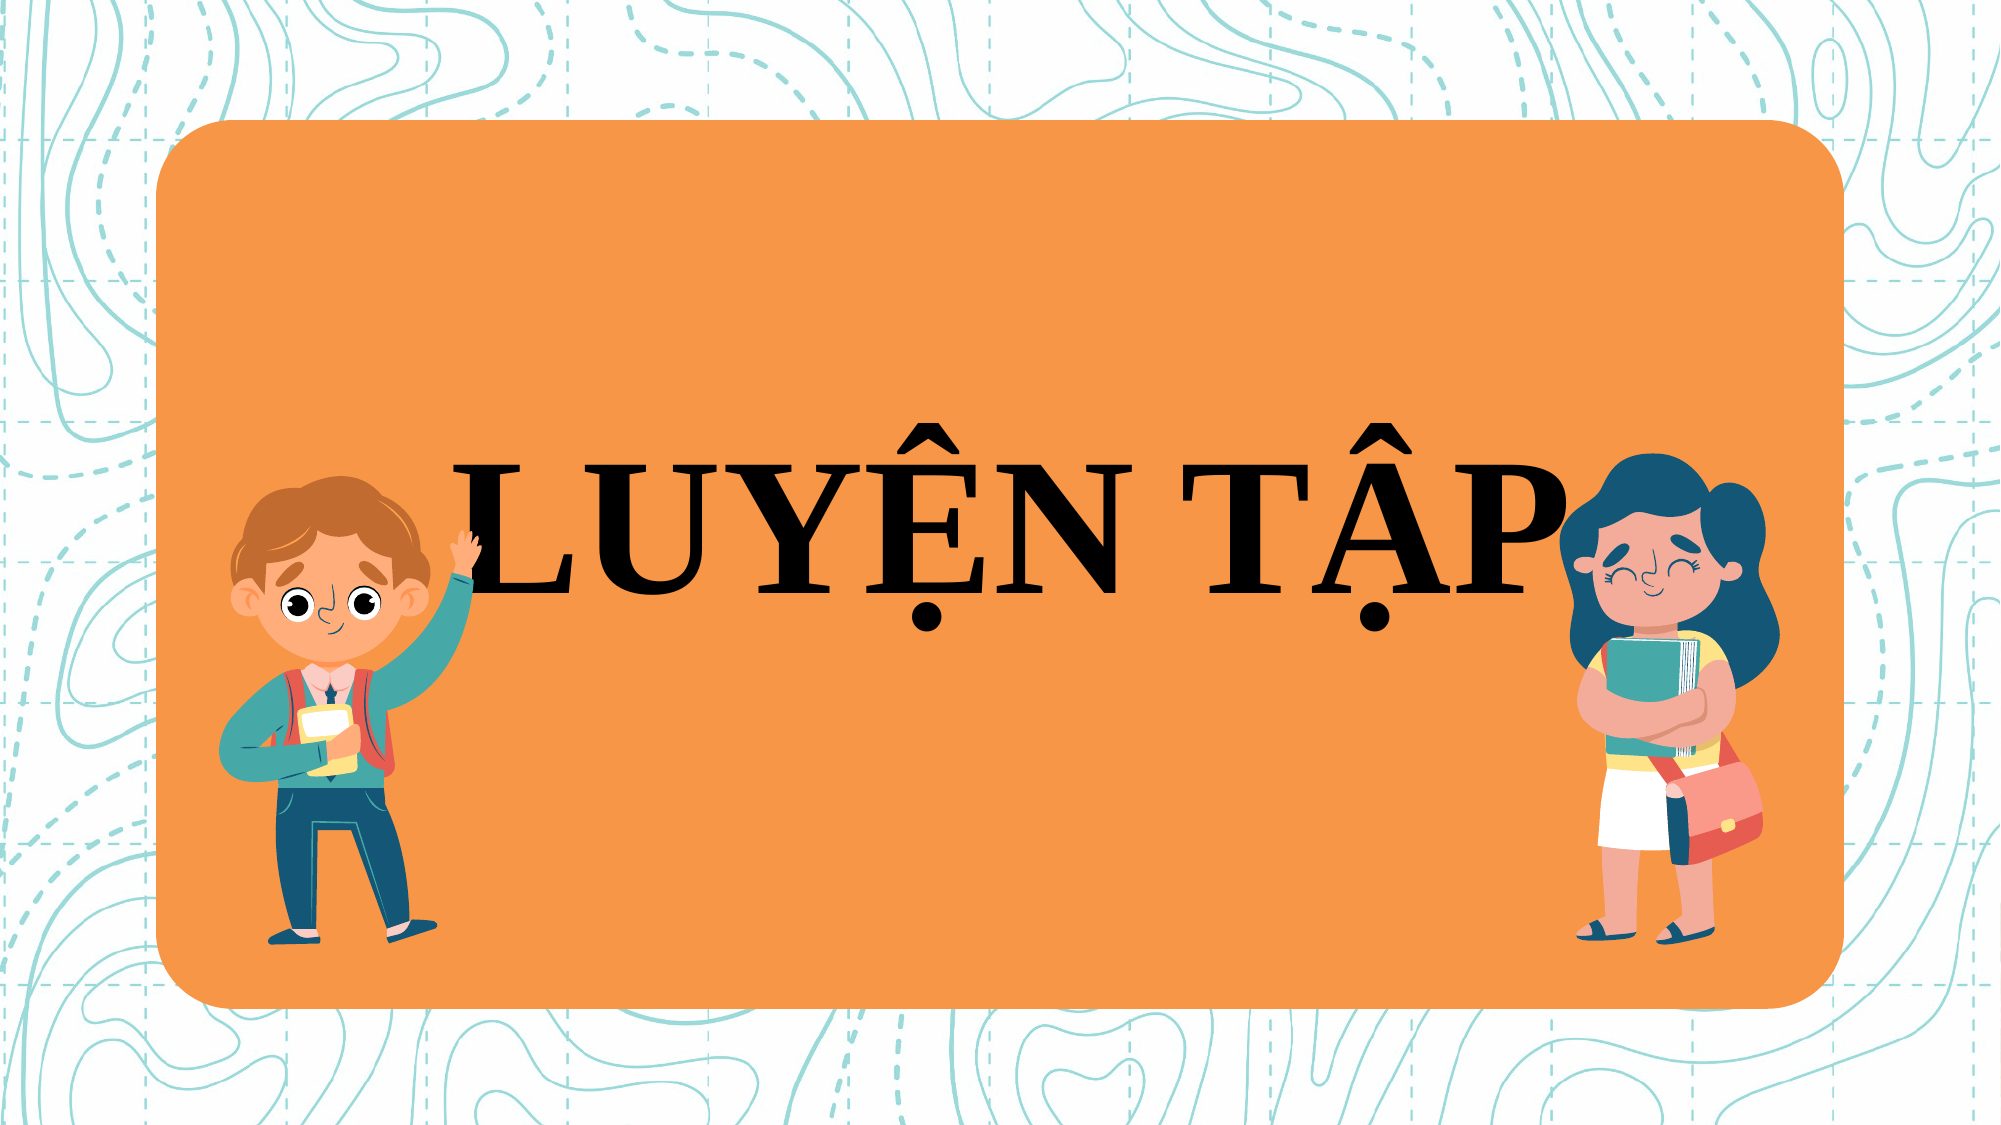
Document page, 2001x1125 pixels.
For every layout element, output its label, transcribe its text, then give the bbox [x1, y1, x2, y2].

title LUYỆN TẬP [426, 377, 1597, 608]
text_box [206, 475, 483, 945]
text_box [1550, 453, 1789, 945]
picture [0, 0, 2001, 1125]
